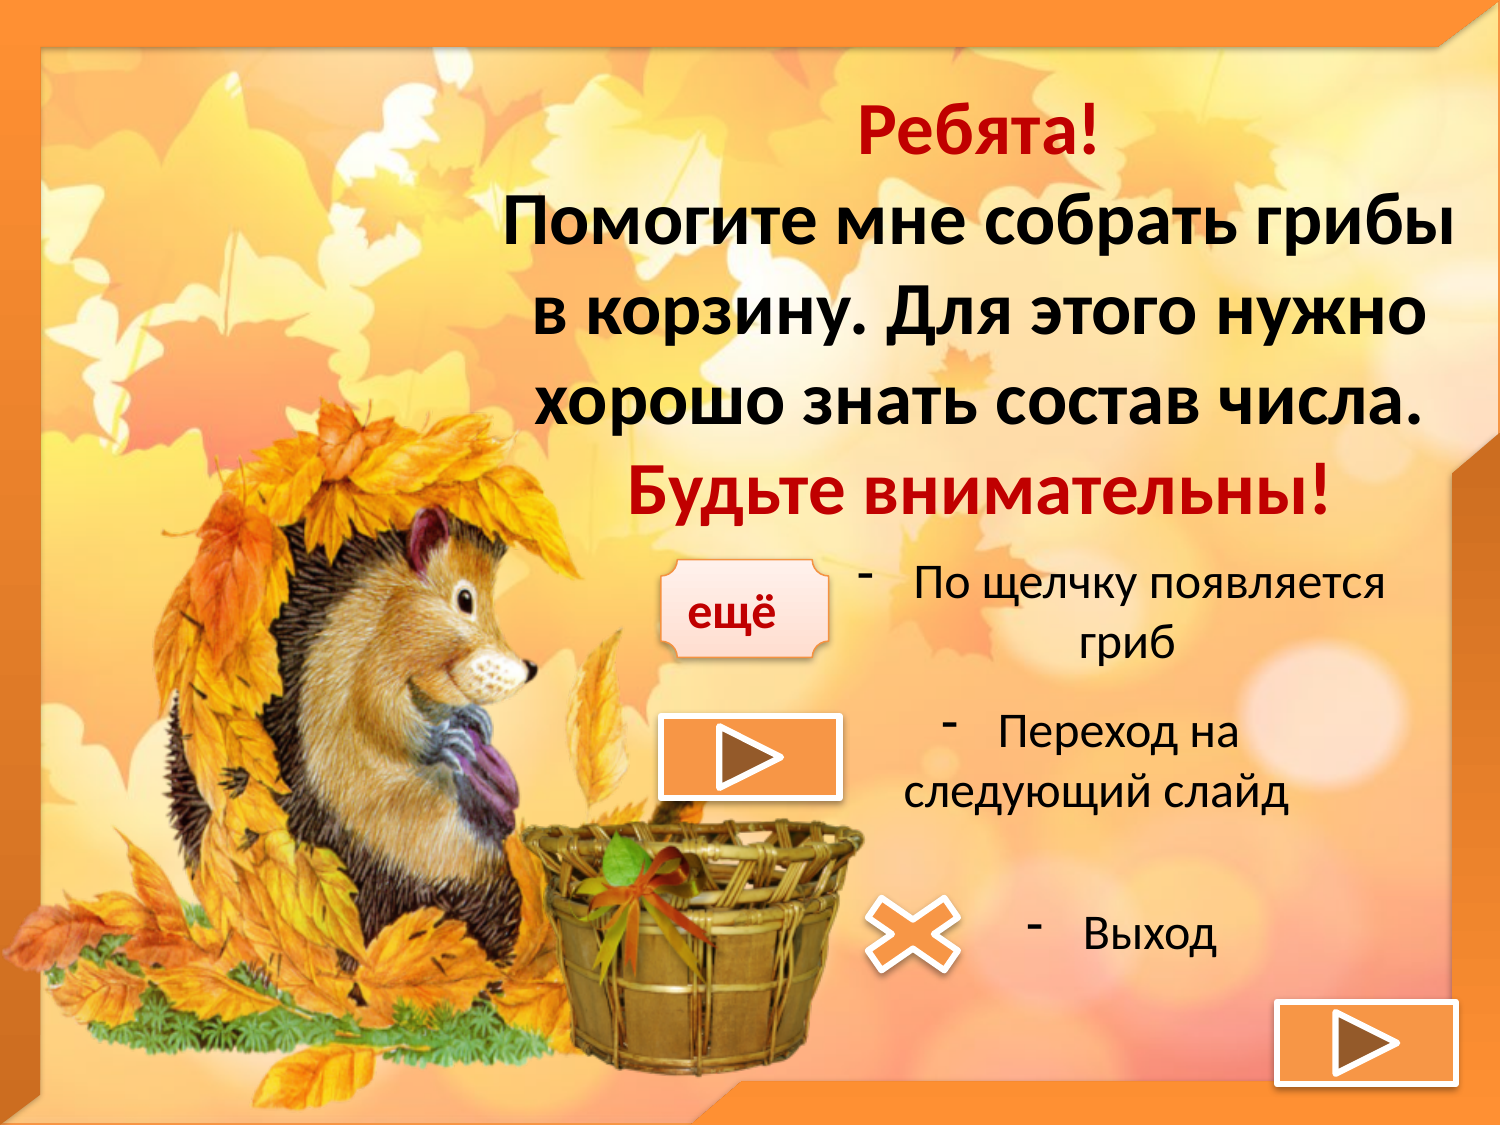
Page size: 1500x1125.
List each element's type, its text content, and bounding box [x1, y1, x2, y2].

text_box По щелчку появляется гриб [842, 540, 1413, 676]
text_box [874, 894, 961, 974]
text_box Ребята! Помогите мне собрать грибы в корзину. Для этого нужно хорошо знать состав числа. Будьте внимательны! [460, 71, 1500, 537]
text_box ещё [736, 558, 830, 659]
text_box Переход на следующий слайд [888, 690, 1305, 825]
text_box [736, 713, 843, 801]
picture [0, 391, 868, 1125]
text_box Выход [1011, 892, 1244, 967]
text_box [1274, 999, 1459, 1087]
